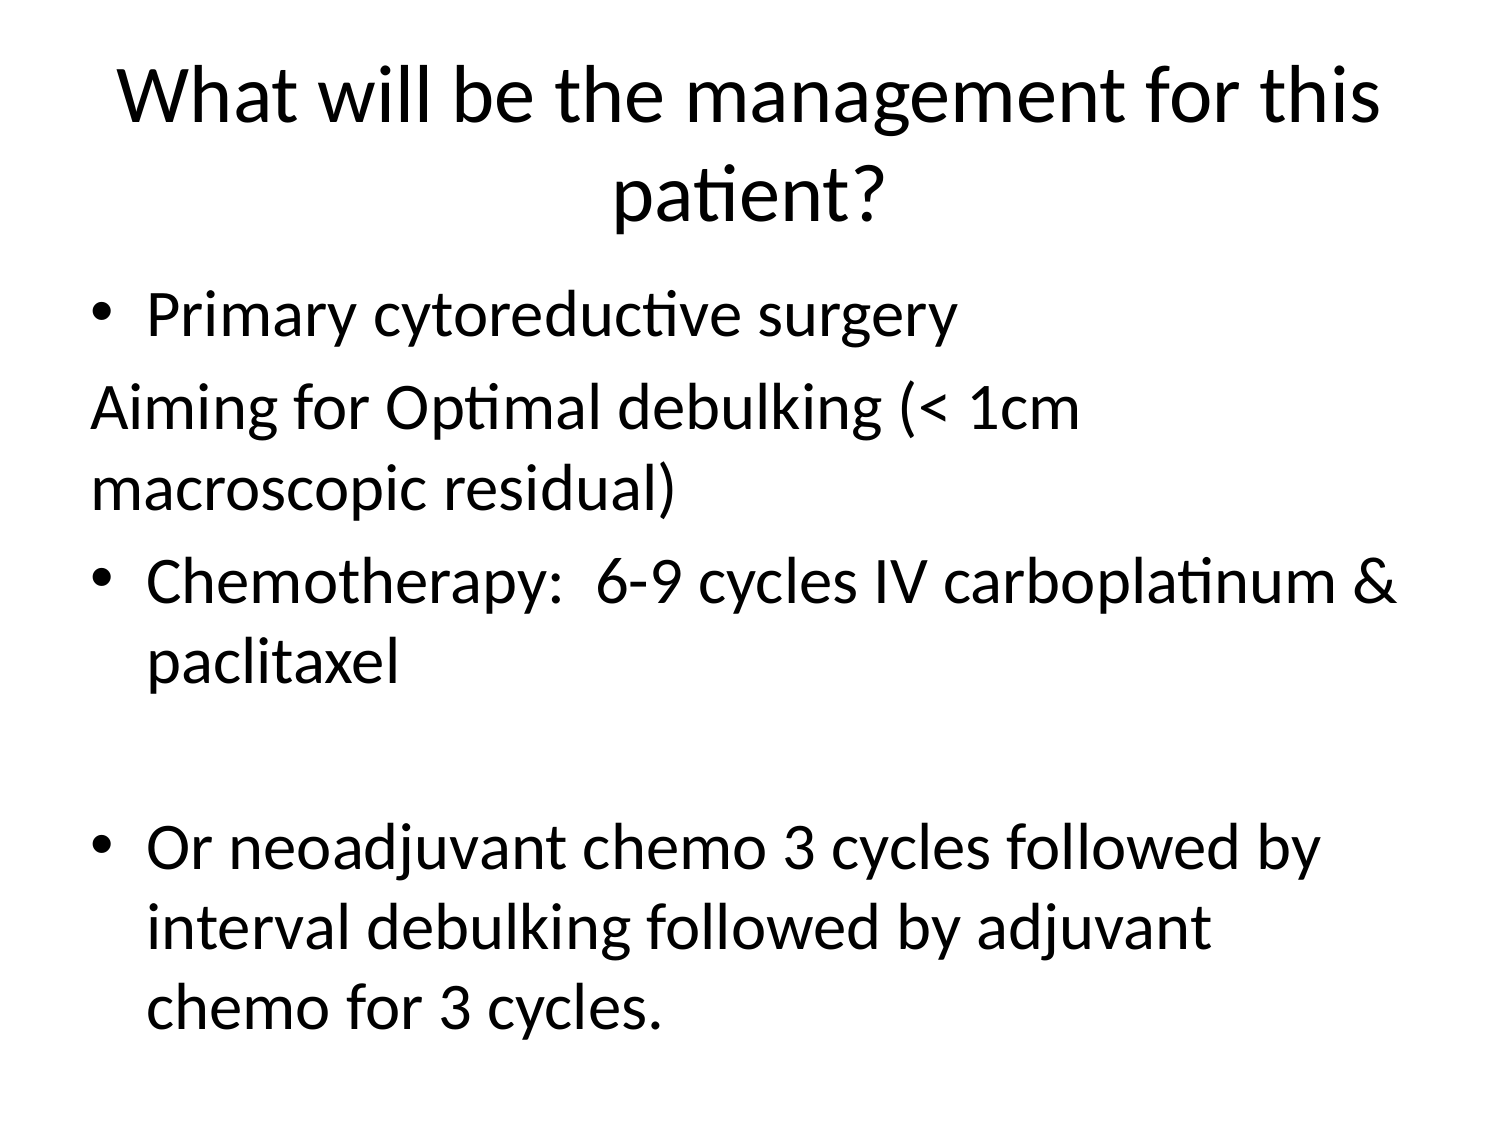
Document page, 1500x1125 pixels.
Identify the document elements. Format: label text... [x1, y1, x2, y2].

title What will be the management for this patient? [75, 45, 1425, 233]
list Primary cytoreductive surgery Aiming for Optimal debulking (< 1cm macroscopic residual) Chemotherapy: 6-9 cycles IV carboplatinum & paclitaxel Or neoadjuvant chemo 3 cycles followed by interval debulking followed by adjuvant chemo for 3 cycles. [75, 262, 1425, 1005]
